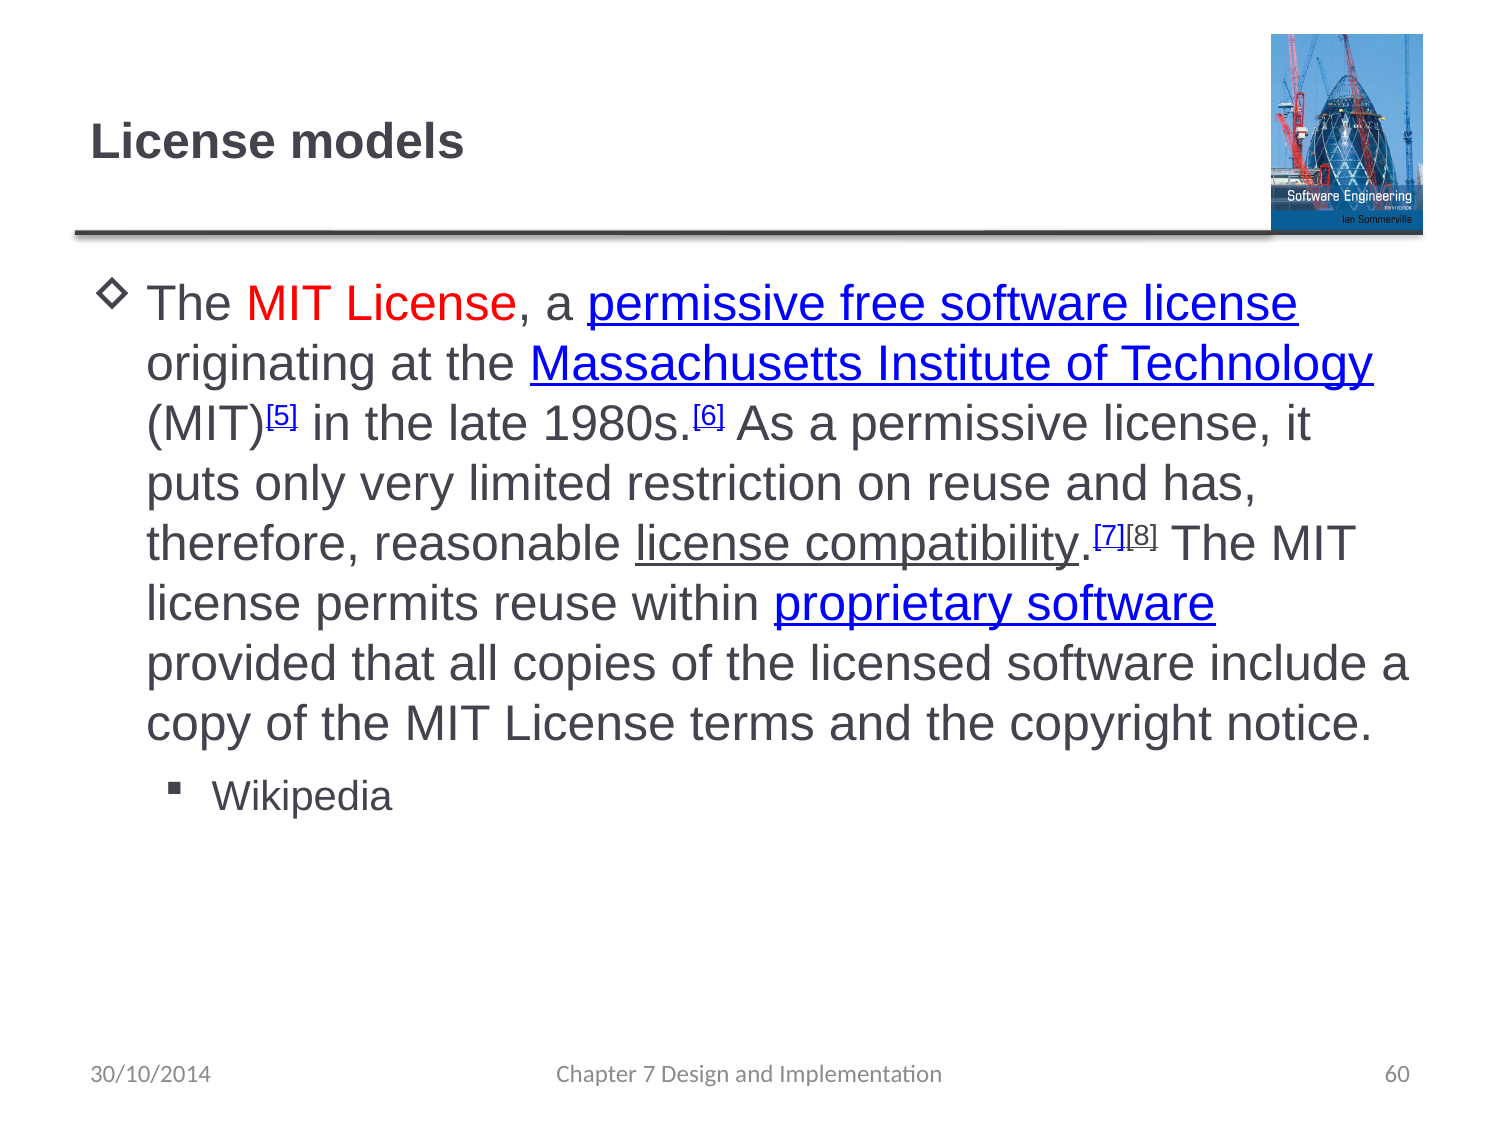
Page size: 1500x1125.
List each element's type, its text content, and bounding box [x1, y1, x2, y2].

slide_number 60 [1074, 1042, 1425, 1103]
list The MIT License, a permissive free software license originating at the Massachusetts Institute of Technology (MIT)[5] in the late 1980s.[6] As a permissive license, it puts only very limited restriction on reuse and has, therefore, reasonable license compatibility.[7][8] The MIT license permits reuse within proprietary software provided that all copies of the licensed software include a copy of the MIT License terms and the copyright notice. Wikipedia [75, 262, 1425, 1005]
footer Chapter 7 Design and Implementation [512, 1042, 988, 1103]
title License models [74, 44, 1272, 233]
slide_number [75, 1042, 425, 1103]
picture [1271, 34, 1423, 230]
